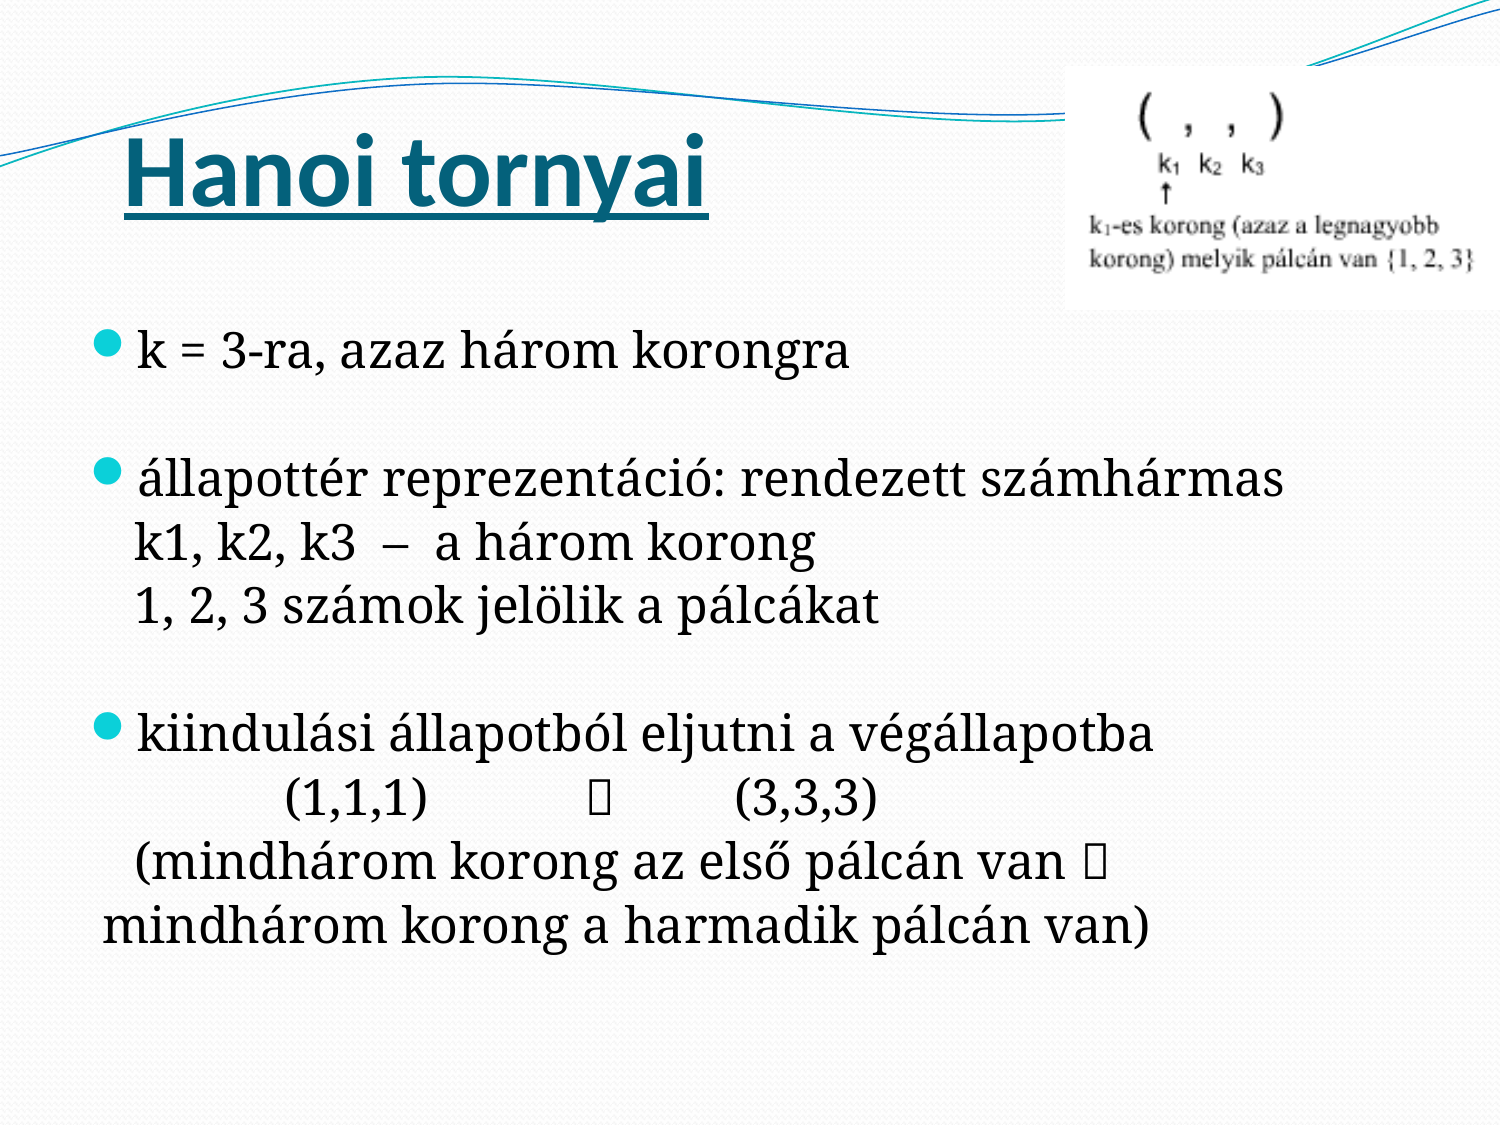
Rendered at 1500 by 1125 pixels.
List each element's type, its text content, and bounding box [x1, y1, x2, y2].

title Hanoi tornyai [123, 54, 1397, 228]
picture [1065, 66, 1500, 310]
list k = 3-ra, azaz három korongra állapottér reprezentáció: rendezett számhármas k1, k2, k3 – a három korong 1, 2, 3 számok jelölik a pálcákat kiindulási állapotból eljutni a végállapotba (1,1,1)  (3,3,3) (mindhárom korong az első pálcán van  mindhárom korong a harmadik pálcán van) [75, 317, 1425, 1038]
